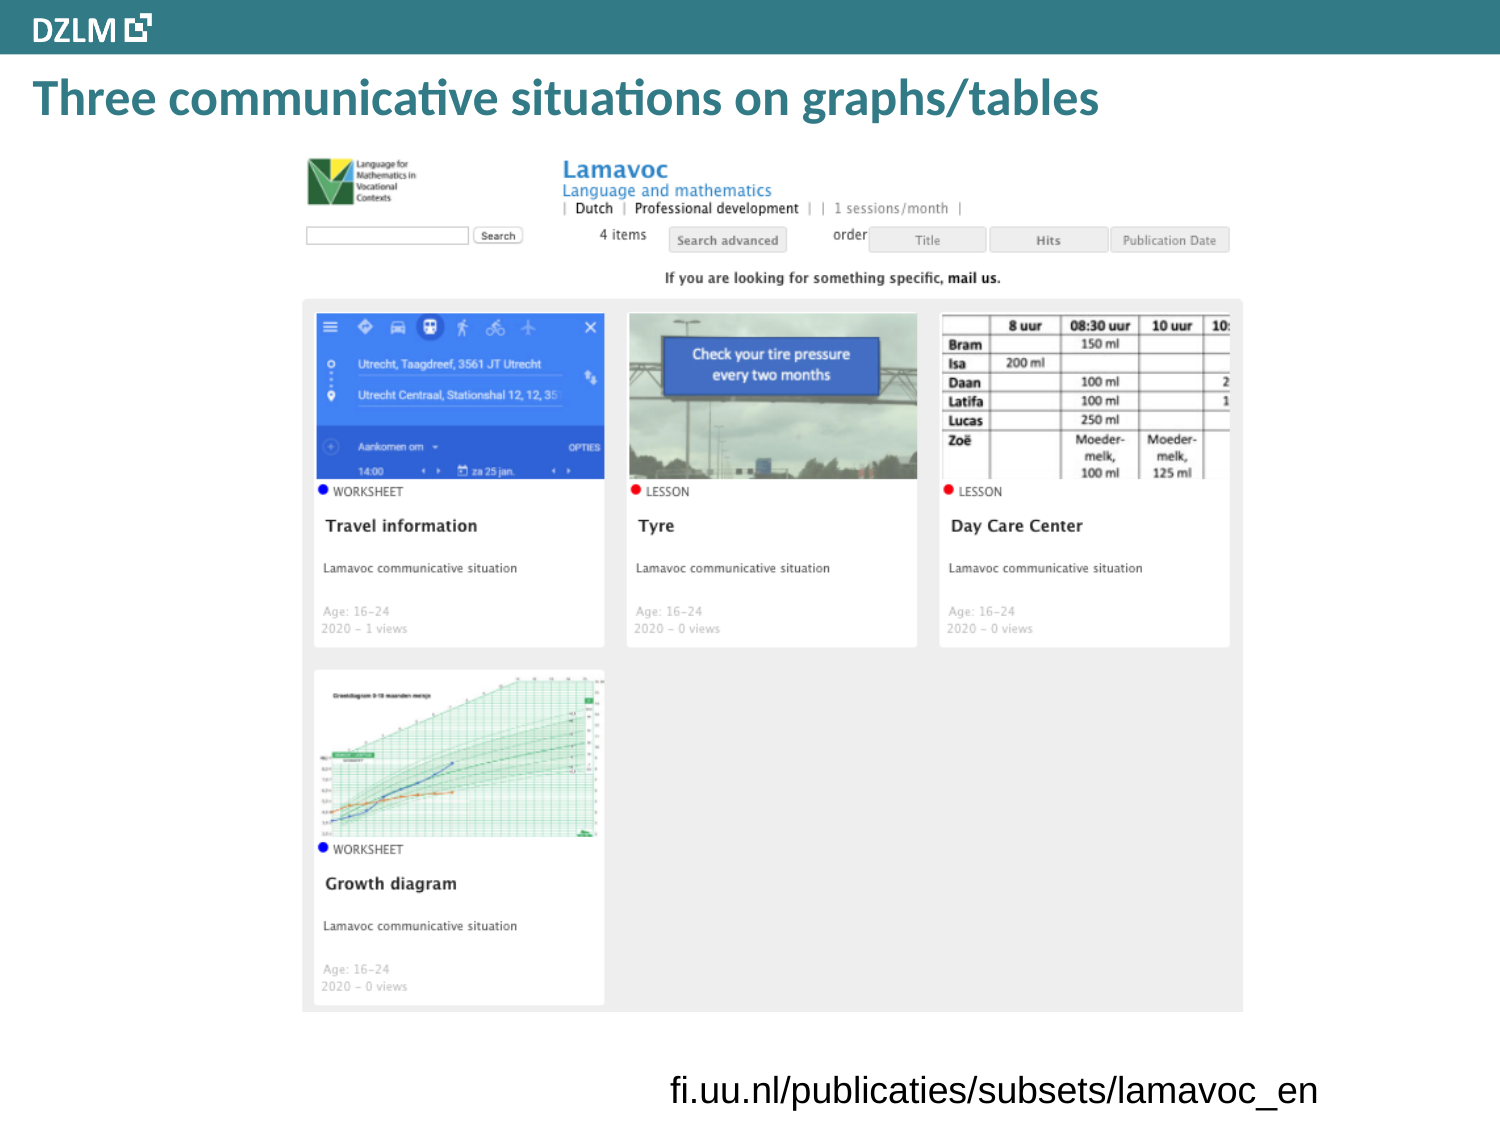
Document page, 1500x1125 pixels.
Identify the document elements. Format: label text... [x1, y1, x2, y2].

text_box fi.uu.nl/publicaties/subsets/lamavoc_en [655, 1058, 1436, 1125]
picture [300, 149, 1256, 1012]
title Three communicative situations on graphs/tables [17, 54, 1400, 135]
